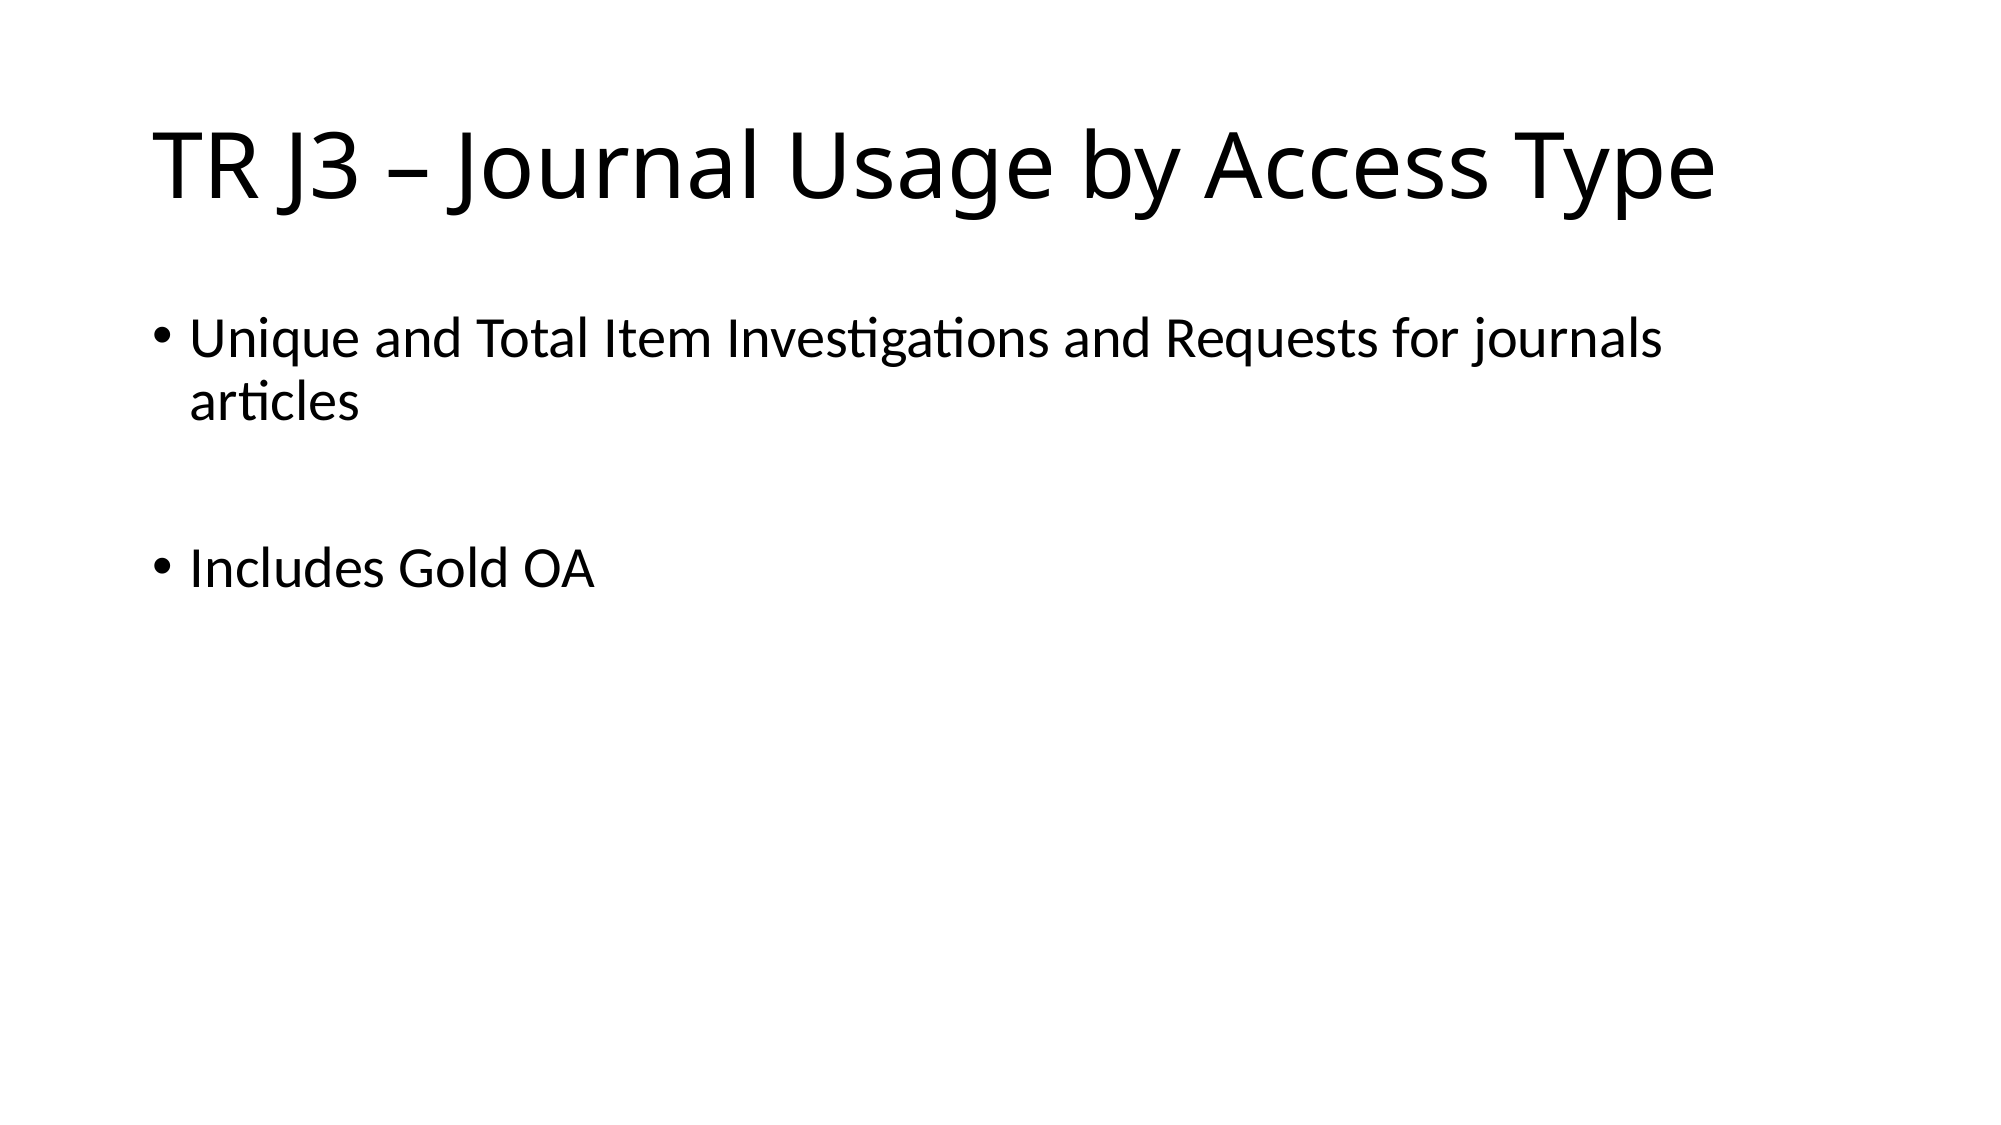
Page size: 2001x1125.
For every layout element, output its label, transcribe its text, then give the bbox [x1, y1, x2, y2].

title TR J3 – Journal Usage by Access Type [137, 59, 1863, 278]
list Unique and Total Item Investigations and Requests for journals articles Includes Gold OA [137, 299, 1863, 1014]
